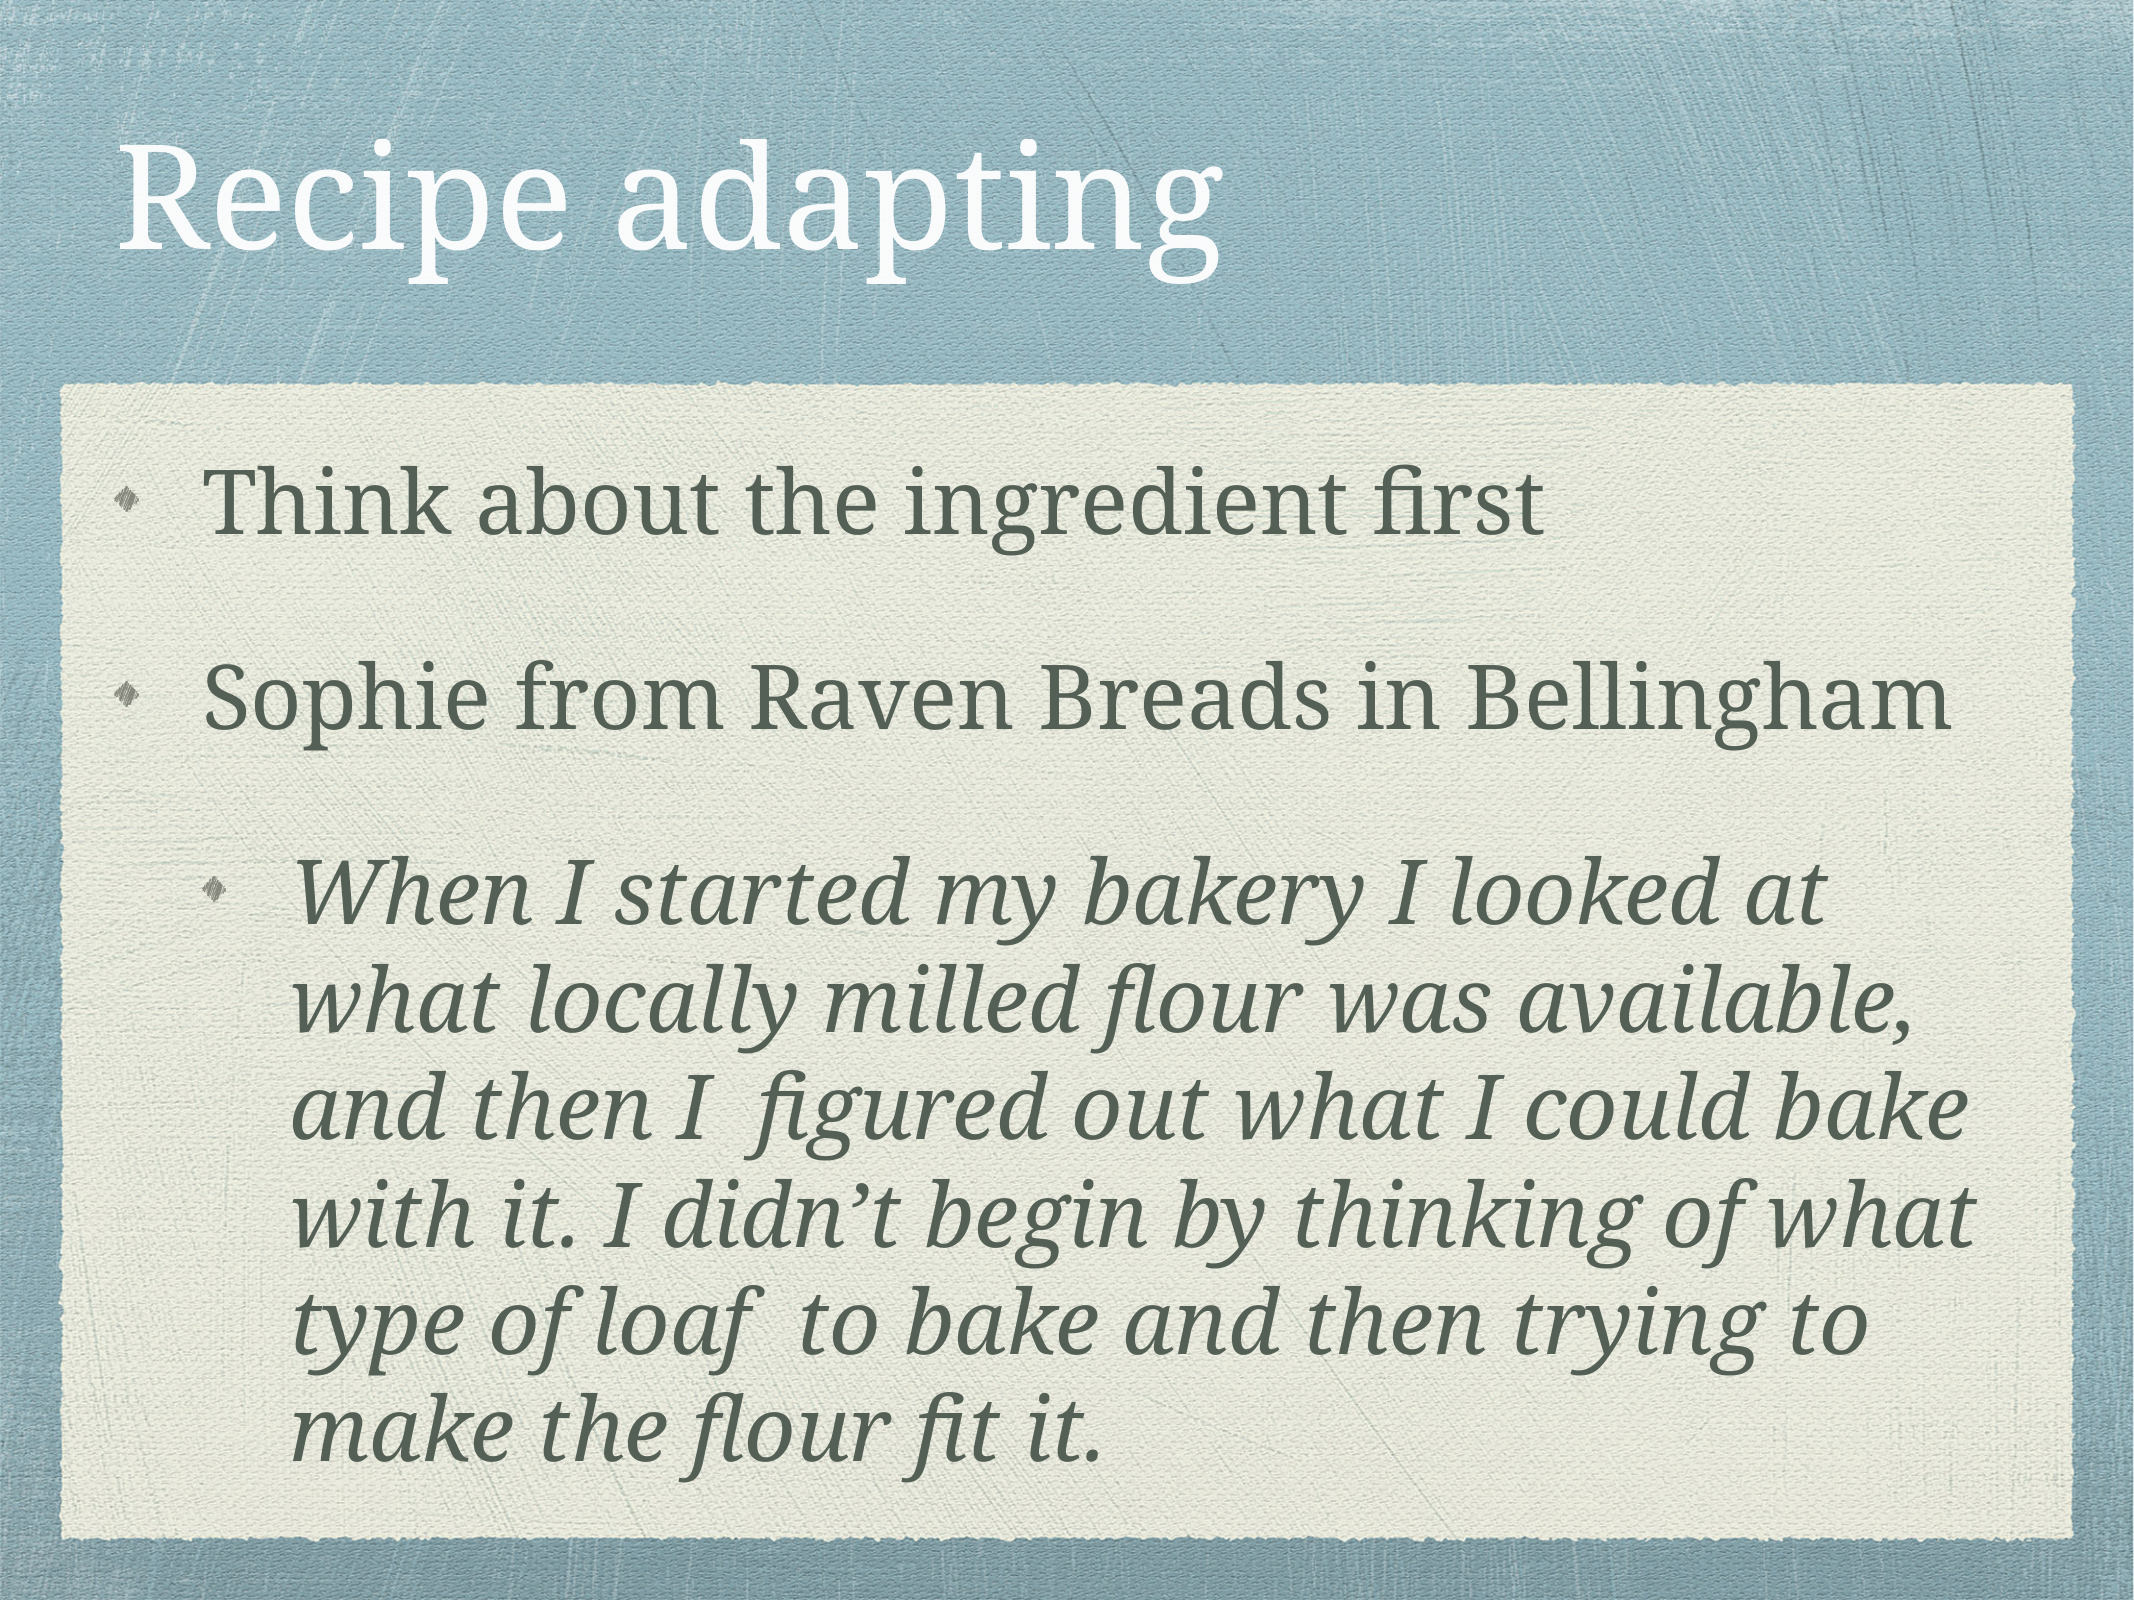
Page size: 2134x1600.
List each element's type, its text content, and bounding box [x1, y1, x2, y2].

picture [0, 0, 2134, 1600]
title Recipe adapting [105, 24, 2028, 359]
list Think about the ingredient first Sophie from Raven Breads in Bellingham When I started my bakery I looked at what locally milled flour was available, and then I figured out what I could bake with it. I didn’t begin by thinking of what type of loaf to bake and then trying to make the flour fit it. [105, 430, 2028, 1495]
